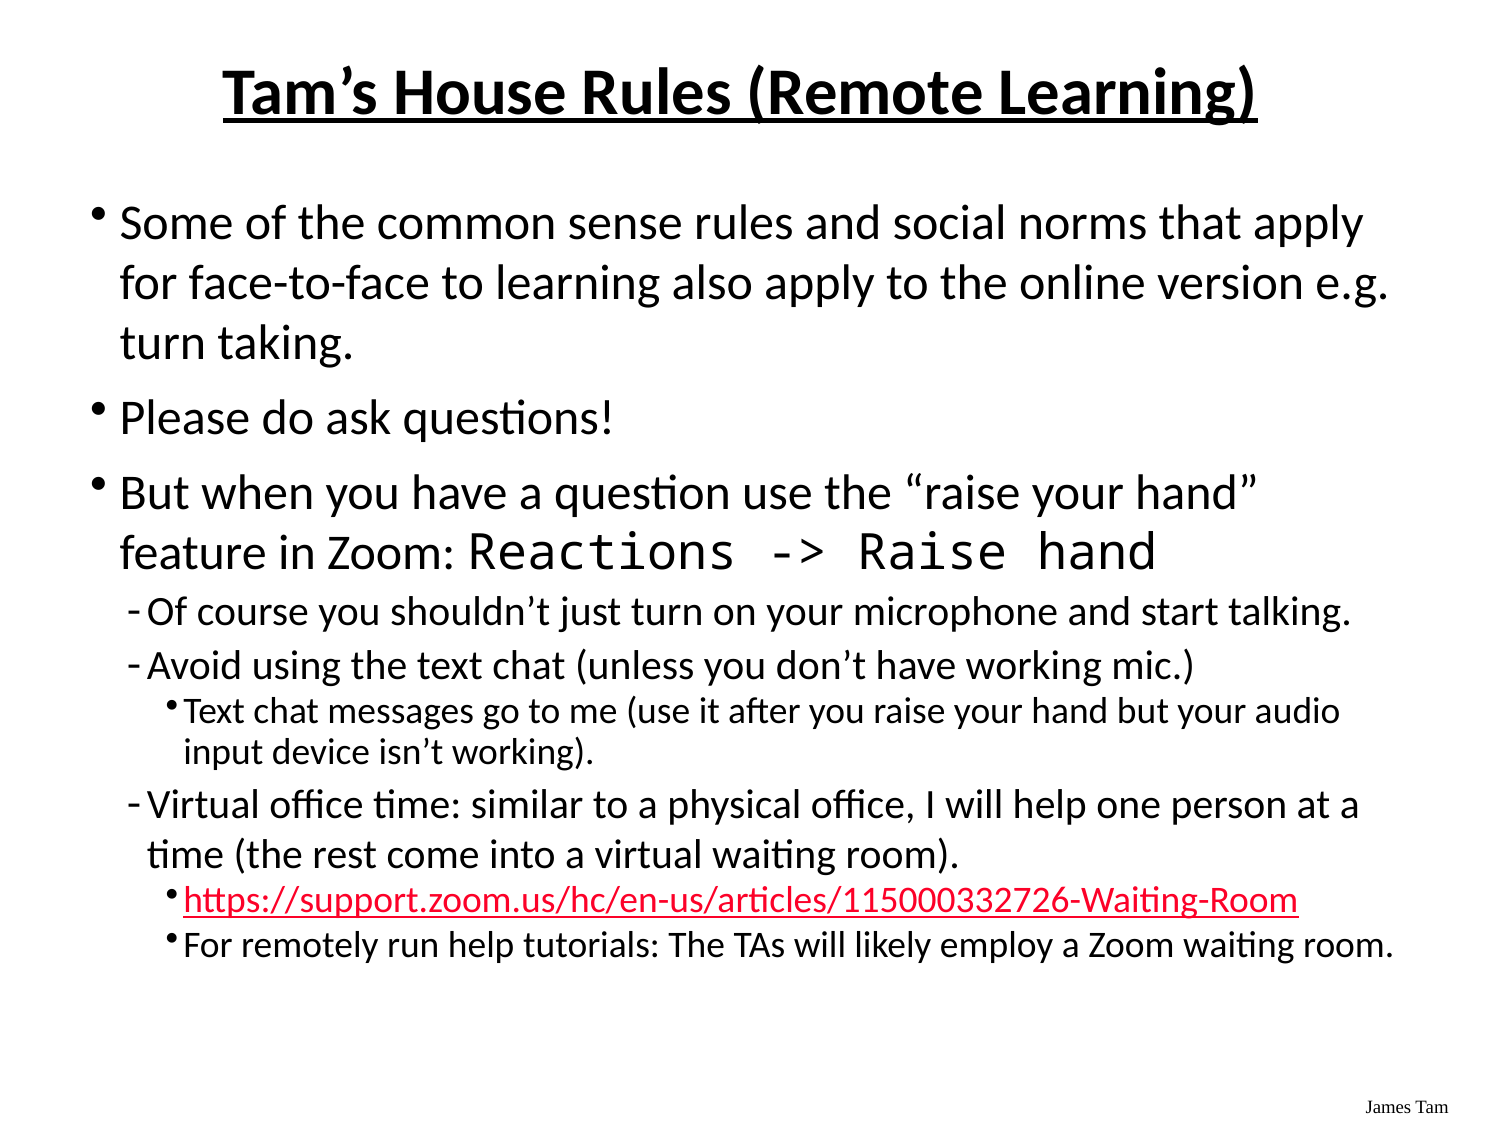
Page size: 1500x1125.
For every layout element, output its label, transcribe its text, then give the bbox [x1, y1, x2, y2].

title Tam’s House Rules (Remote Learning) [70, 49, 1411, 136]
list Some of the common sense rules and social norms that apply for face-to-face to learning also apply to the online version e.g. turn taking. Please do ask questions! But when you have a question use the “raise your hand” feature in Zoom: Reactions -> Raise hand Of course you shouldn’t just turn on your microphone and start talking. Avoid using the text chat (unless you don’t have working mic.) Text chat messages go to me (use it after you raise your hand but your audio input device isn’t working). Virtual office time: similar to a physical office, I will help one person at a time (the rest come into a virtual waiting room). https://support.zoom.us/hc/en-us/articles/115000332726-Waiting-Room For remotely run help tutorials: The TAs will likely employ a Zoom waiting room. [75, 181, 1417, 1063]
